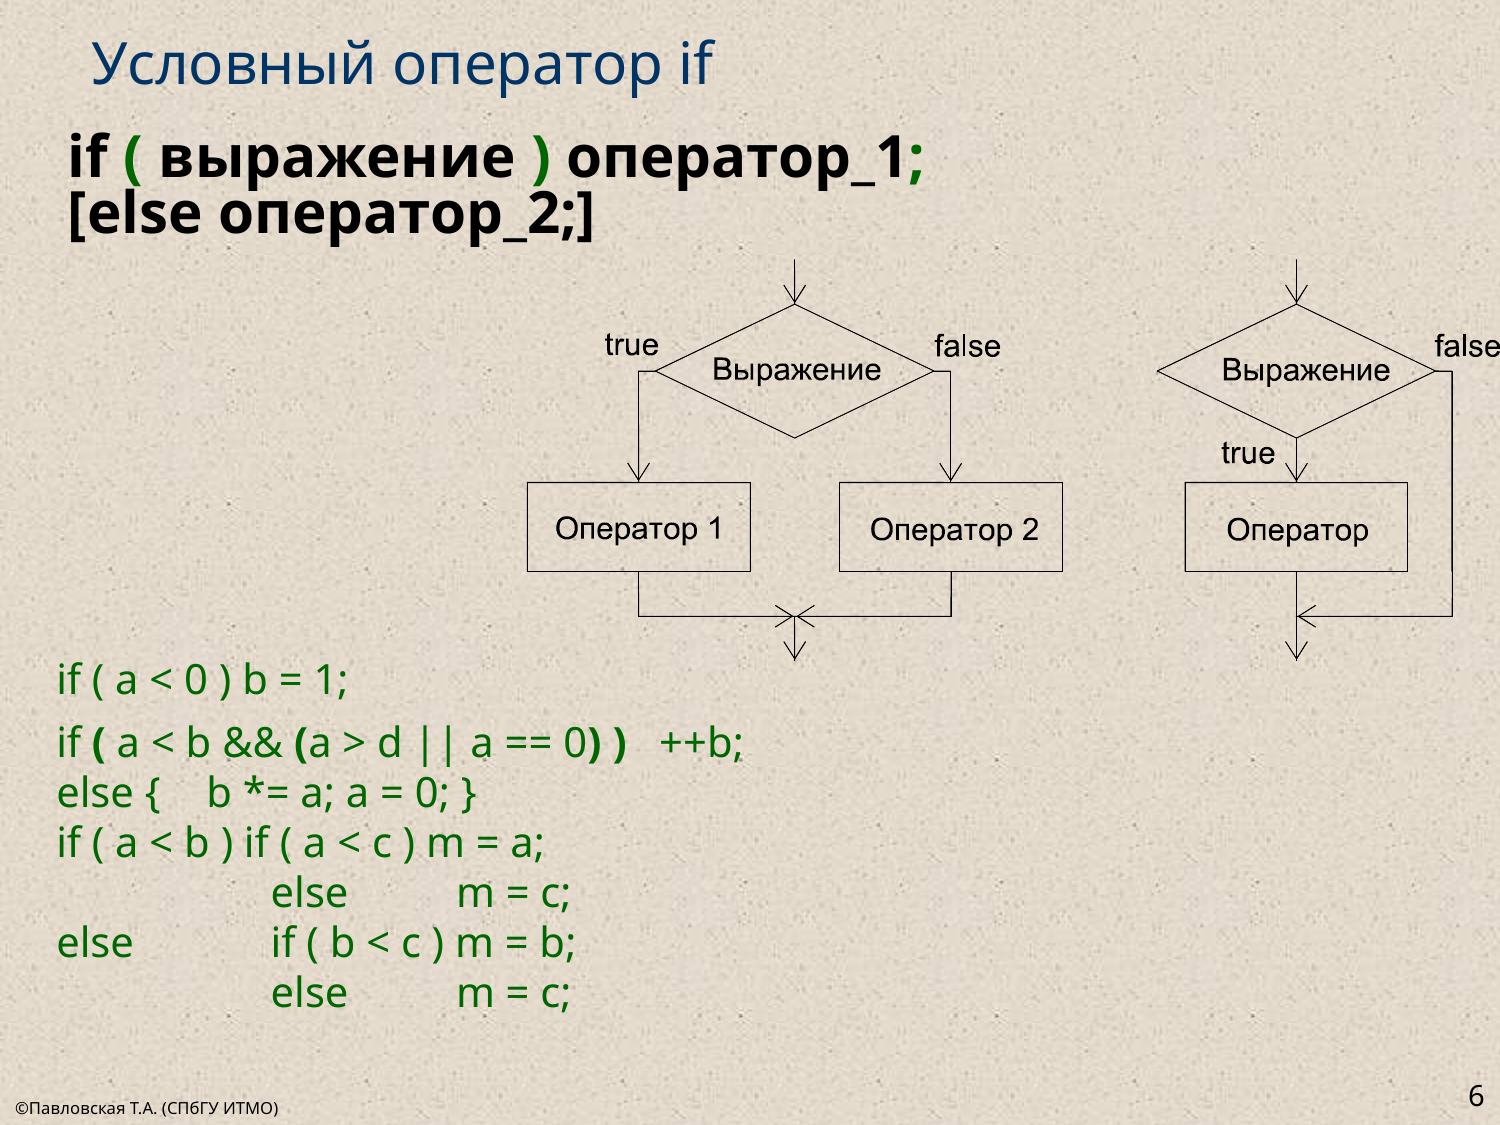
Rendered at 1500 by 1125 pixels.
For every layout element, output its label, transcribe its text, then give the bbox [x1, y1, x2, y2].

slide_number ©Павловская Т.А. (СПбГУ ИТМО) [0, 1082, 467, 1125]
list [525, 259, 1500, 661]
text_box if ( выражение ) оператор_1; [else оператор_2;] [53, 125, 1436, 253]
title Условный оператор if [76, 18, 1483, 105]
list if ( a < 0 ) b = 1; if ( a < b && (a > d || a == 0) ) ++b; else { b *= a; a = 0; } if ( a < b ) if ( a < c ) m = a; else m = c; else if ( b < c ) m = b; else m = c; [40, 645, 1081, 1071]
slide_number 6 [1187, 1049, 1500, 1125]
picture [0, 0, 1500, 1125]
